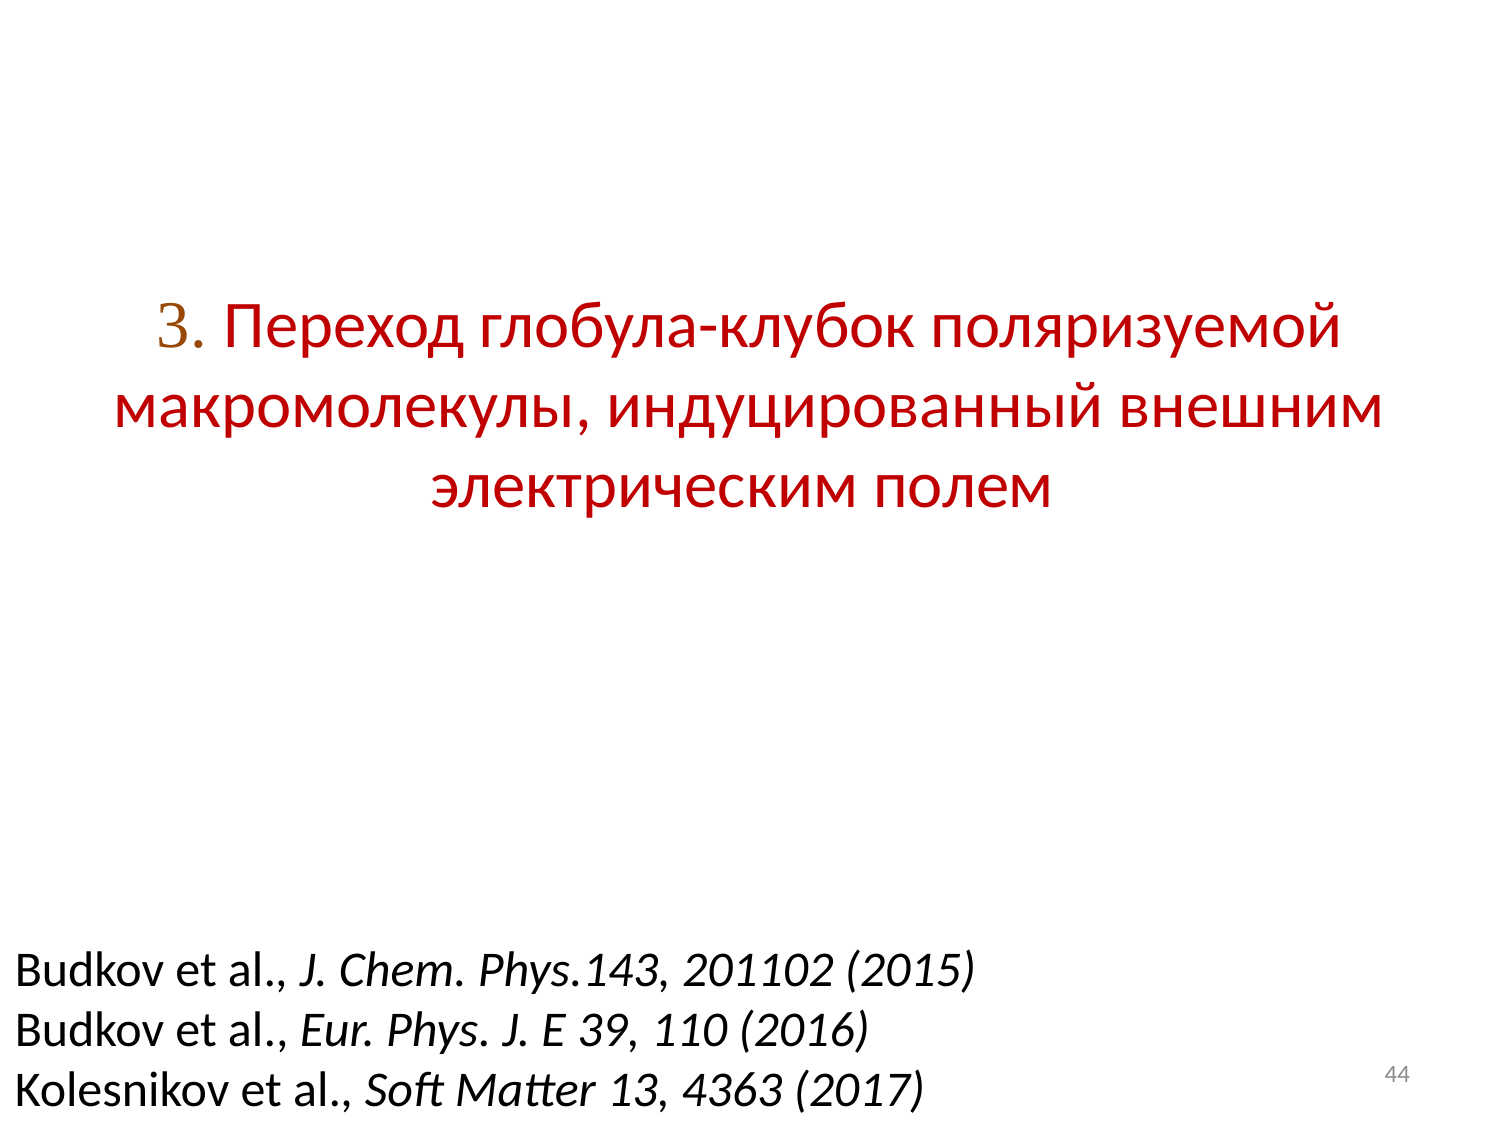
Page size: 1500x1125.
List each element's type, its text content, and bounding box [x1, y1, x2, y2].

text_box 3. Переход глобула-клубок поляризуемой макромолекулы, индуцированный внешним электрическим полем [0, 113, 1500, 769]
text_box Budkov et al., J. Chem. Phys.143, 201102 (2015) Budkov et al., Eur. Phys. J. E 39, 110 (2016) Kolesnikov et al., Soft Matter 13, 4363 (2017) [0, 928, 1412, 1125]
slide_number 44 [1074, 1042, 1425, 1103]
